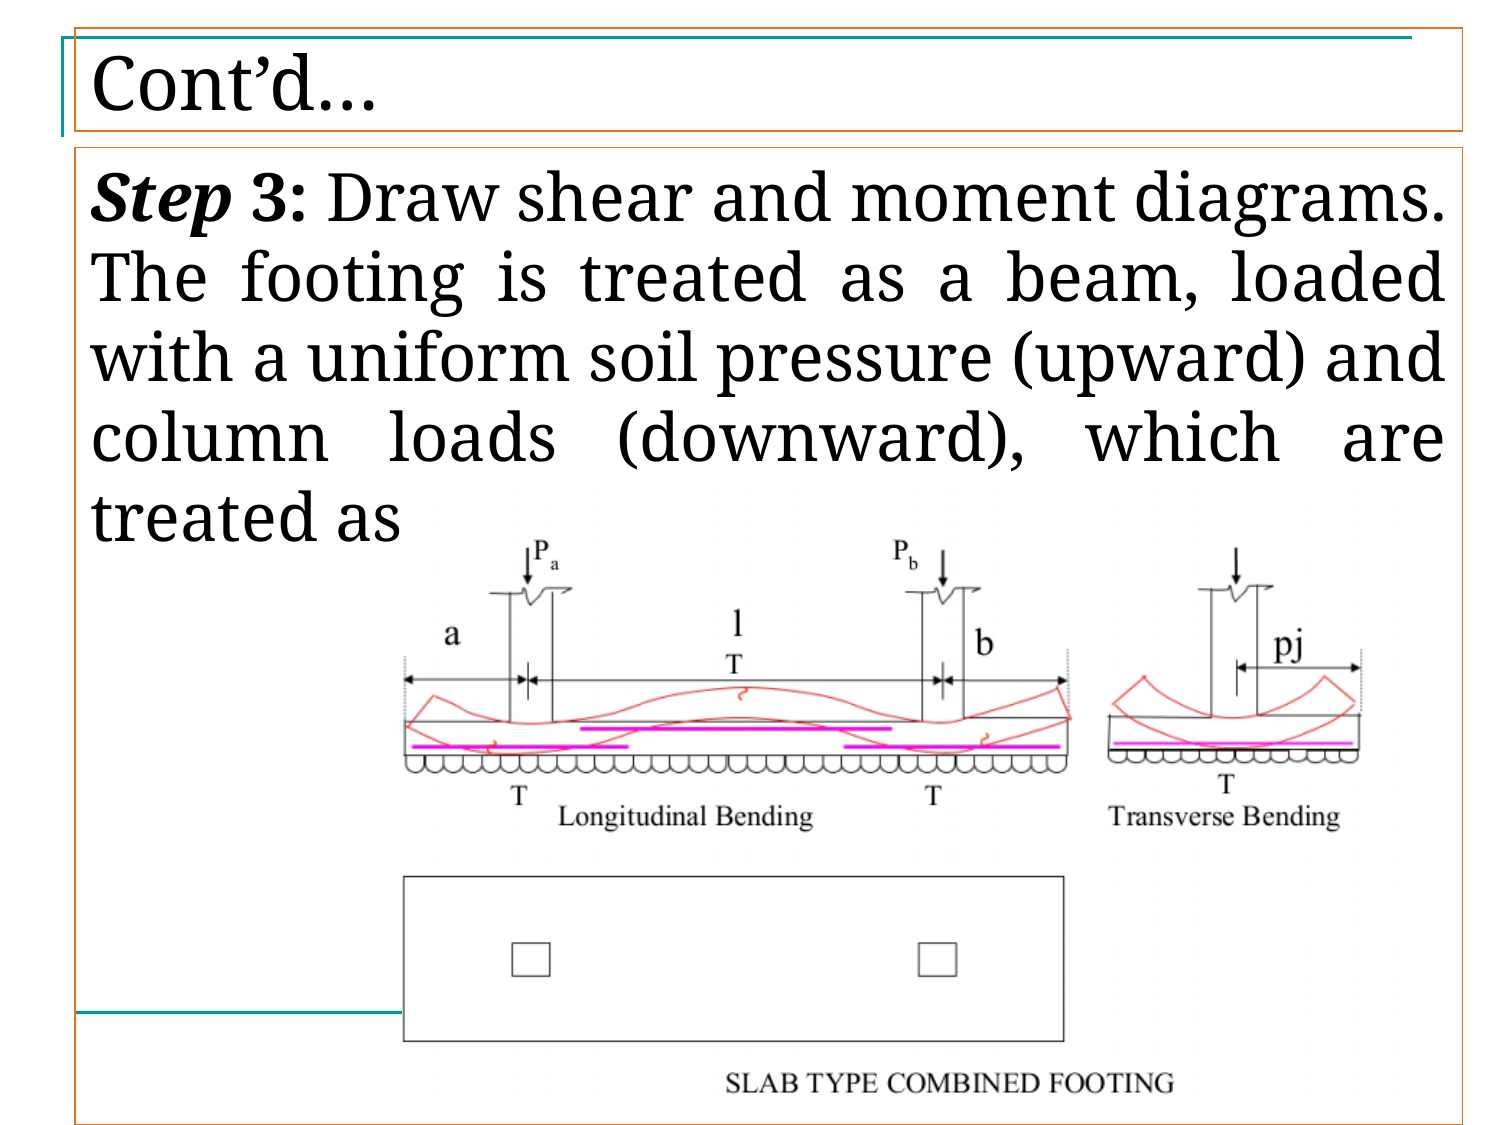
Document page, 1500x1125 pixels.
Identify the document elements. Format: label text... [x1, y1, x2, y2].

picture [402, 486, 1451, 1101]
title Cont’d… [74, 27, 1463, 132]
list Step 3: Draw shear and moment diagrams. The footing is treated as a beam, loaded with a uniform soil pressure (upward) and column loads (downward), which are treated as concentrated loads. [74, 147, 1463, 1125]
